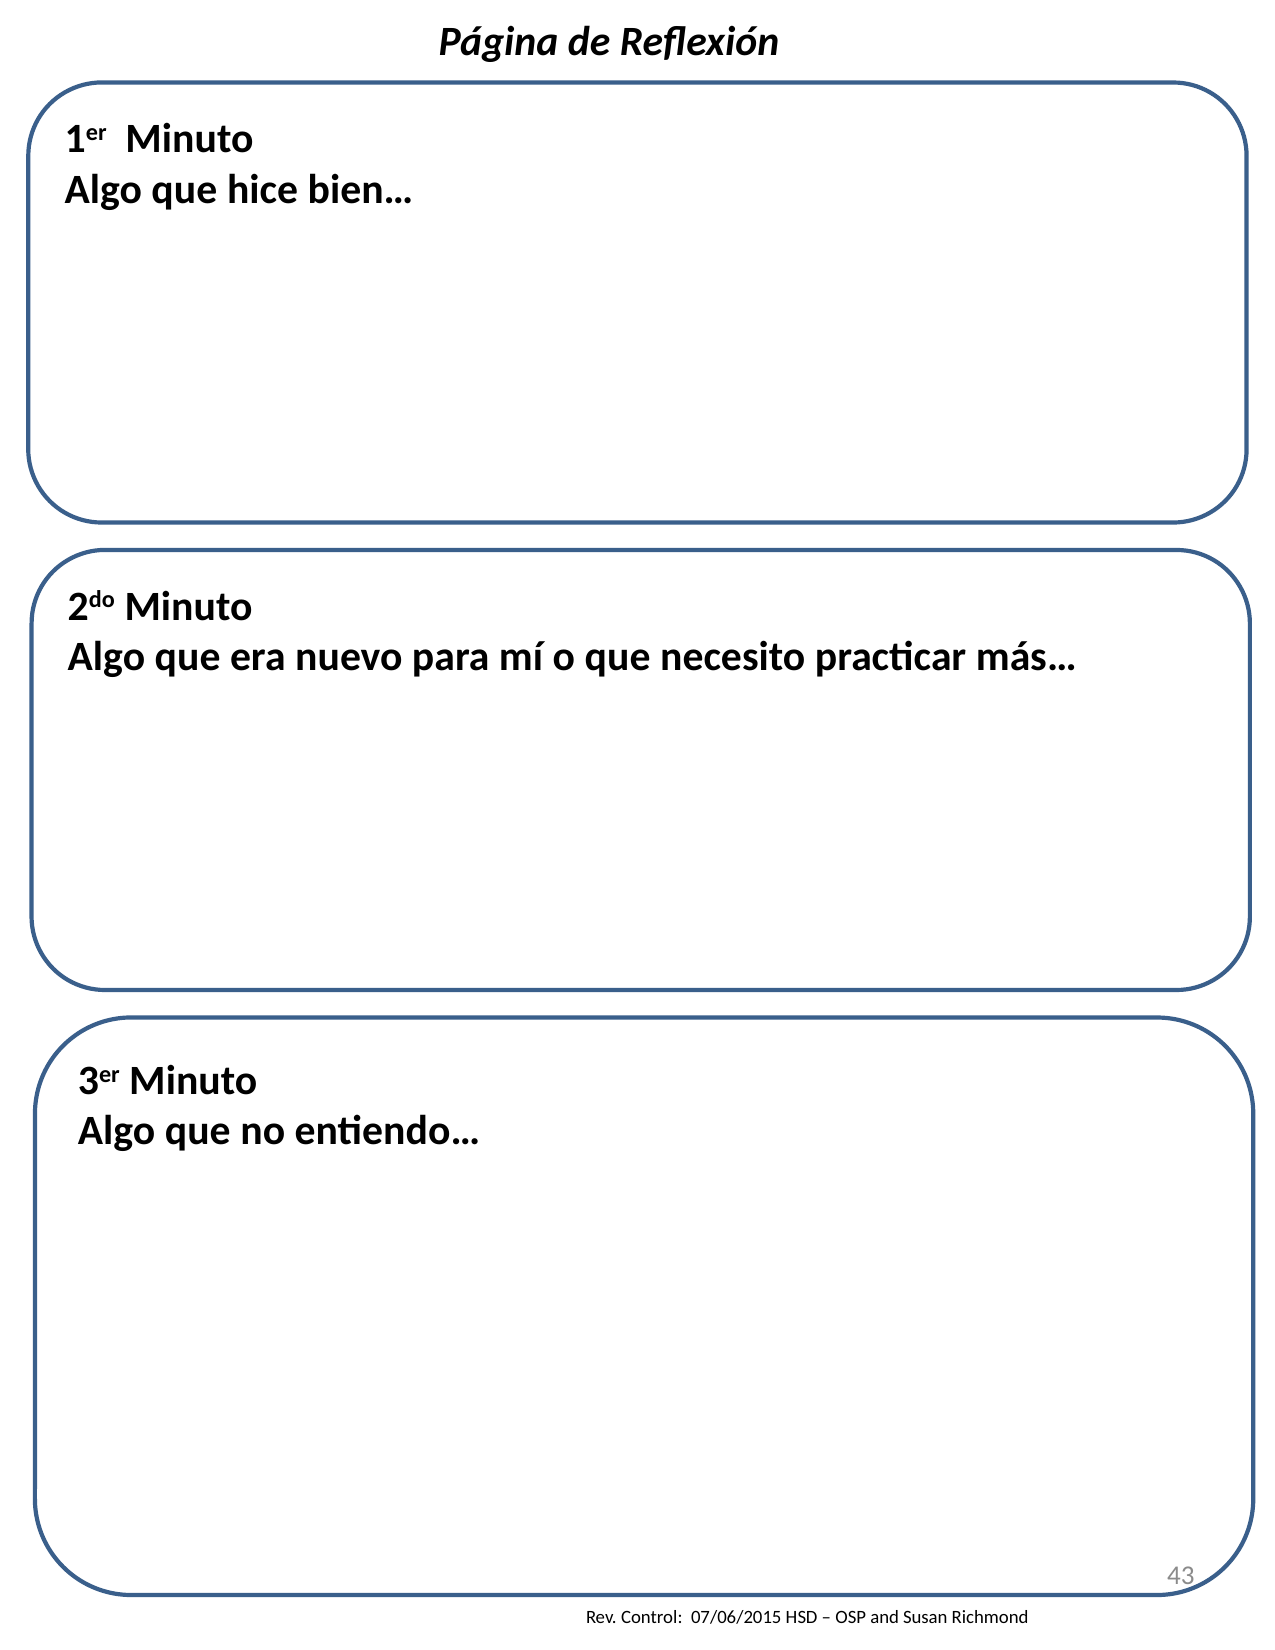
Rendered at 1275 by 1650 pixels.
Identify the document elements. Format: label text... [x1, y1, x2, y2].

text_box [28, 6, 1254, 1596]
slide_number 43 [913, 1602, 1212, 1618]
